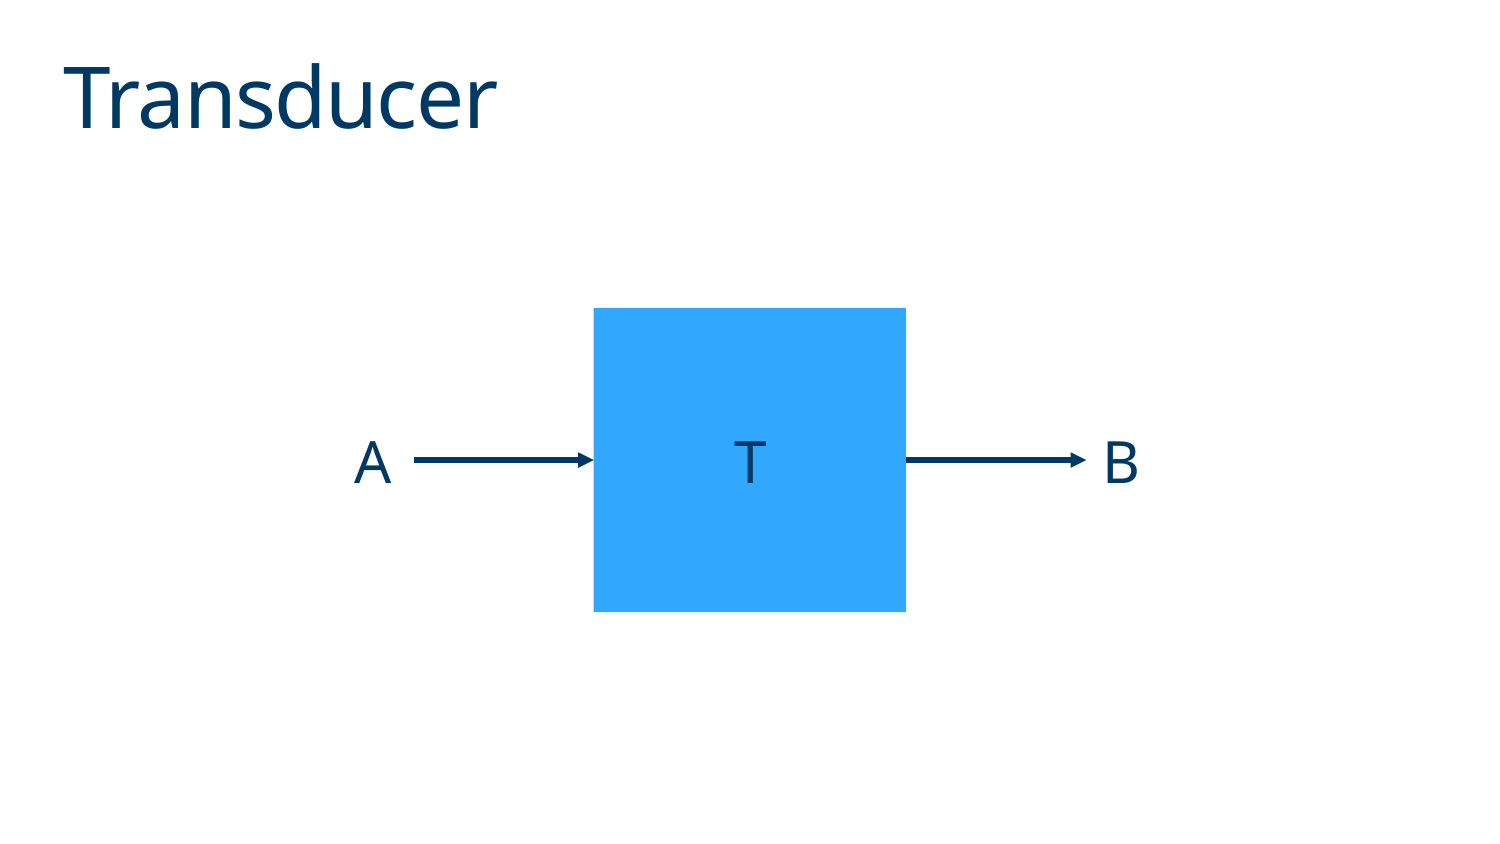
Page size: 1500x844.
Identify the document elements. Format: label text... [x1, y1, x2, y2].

text_box A [354, 424, 393, 495]
text_box B [1102, 424, 1141, 495]
title Transducer [63, 54, 1436, 148]
text_box T [734, 424, 742, 495]
text_box [593, 307, 907, 613]
